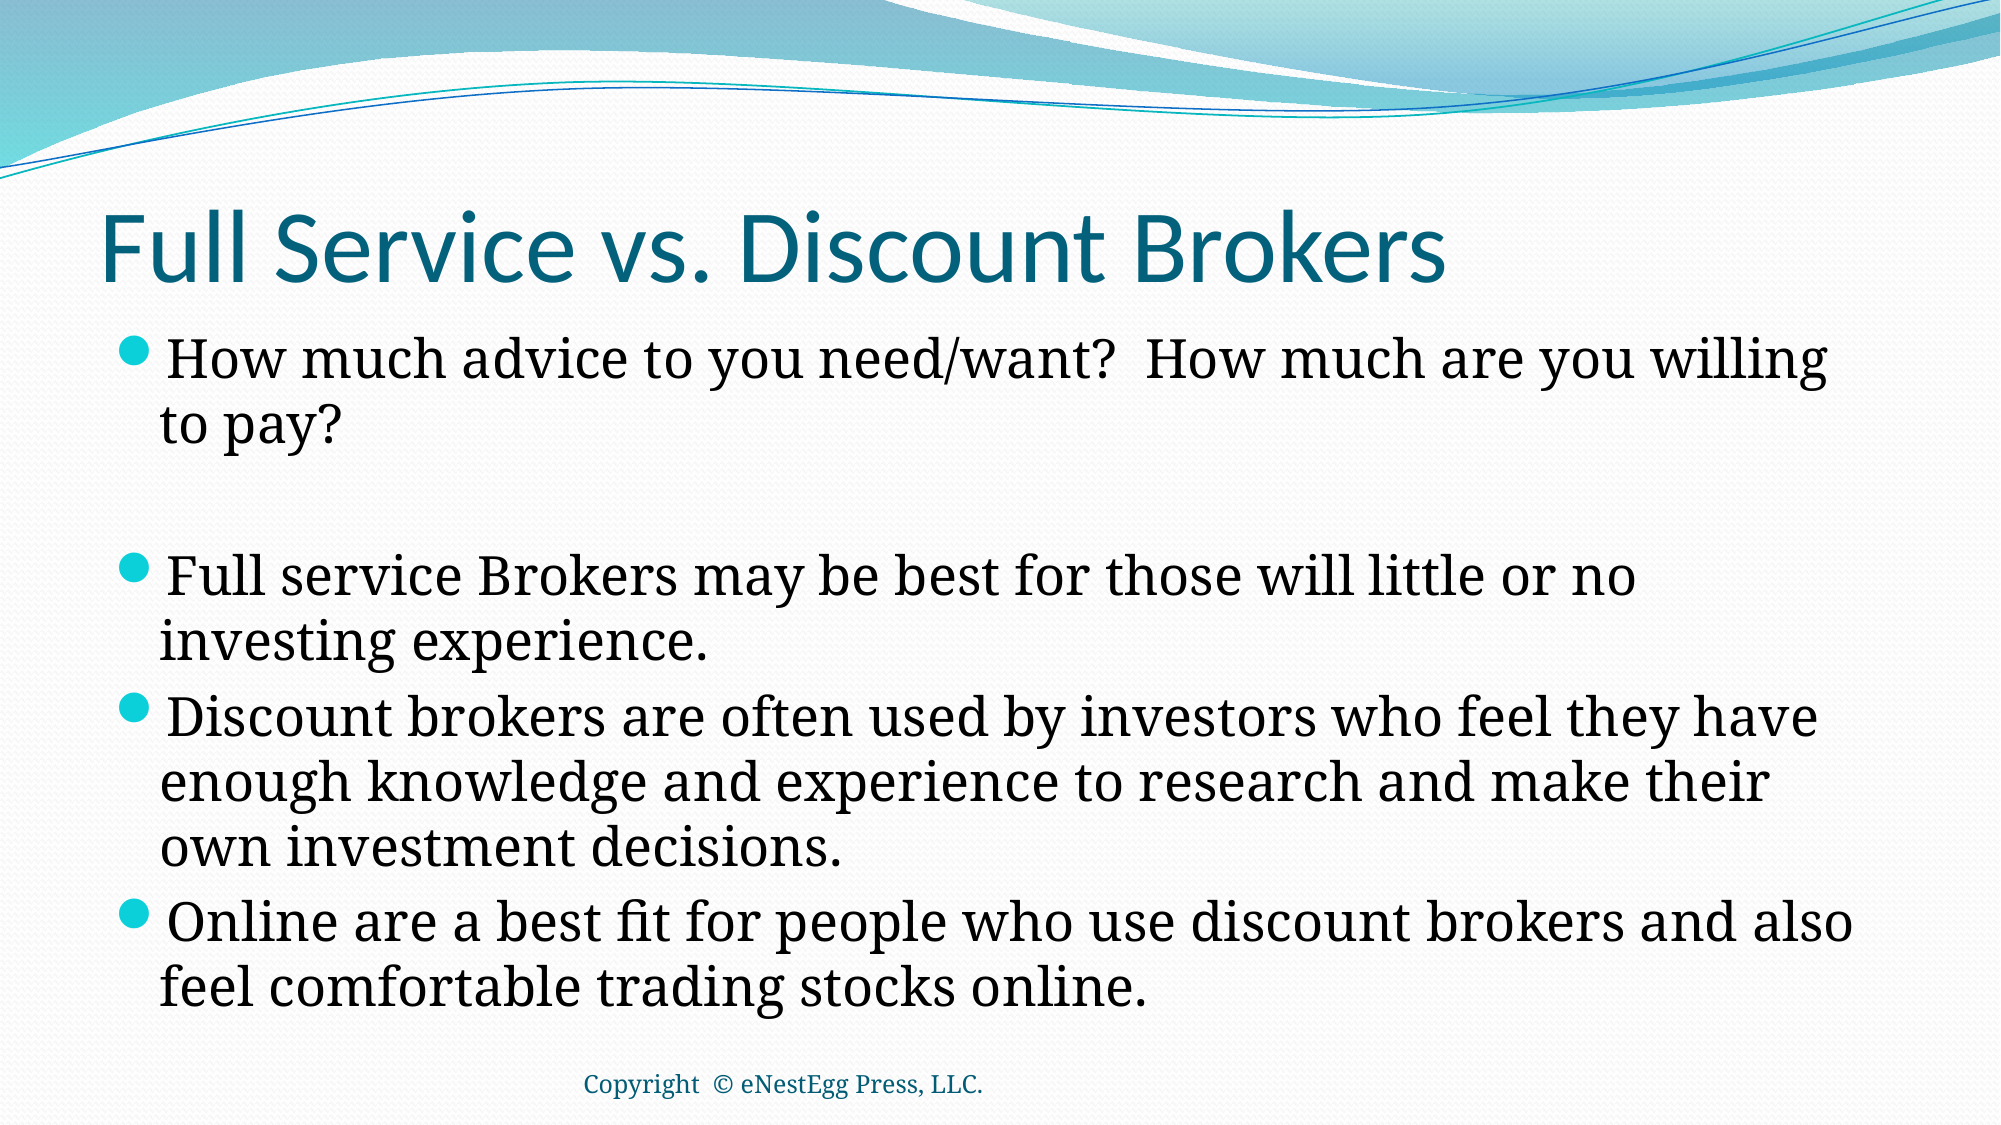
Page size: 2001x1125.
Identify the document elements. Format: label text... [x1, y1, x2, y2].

list How much advice to you need/want? How much are you willing to pay? Full service Brokers may be best for those will little or no investing experience. Discount brokers are often used by investors who feel they have enough knowledge and experience to research and make their own investment decisions. Online are a best fit for people who use discount brokers and also feel comfortable trading stocks online. [99, 317, 1900, 1038]
title Full Service vs. Discount Brokers [99, 115, 1900, 303]
footer Copyright © eNestEgg Press, LLC. [583, 1042, 1317, 1103]
